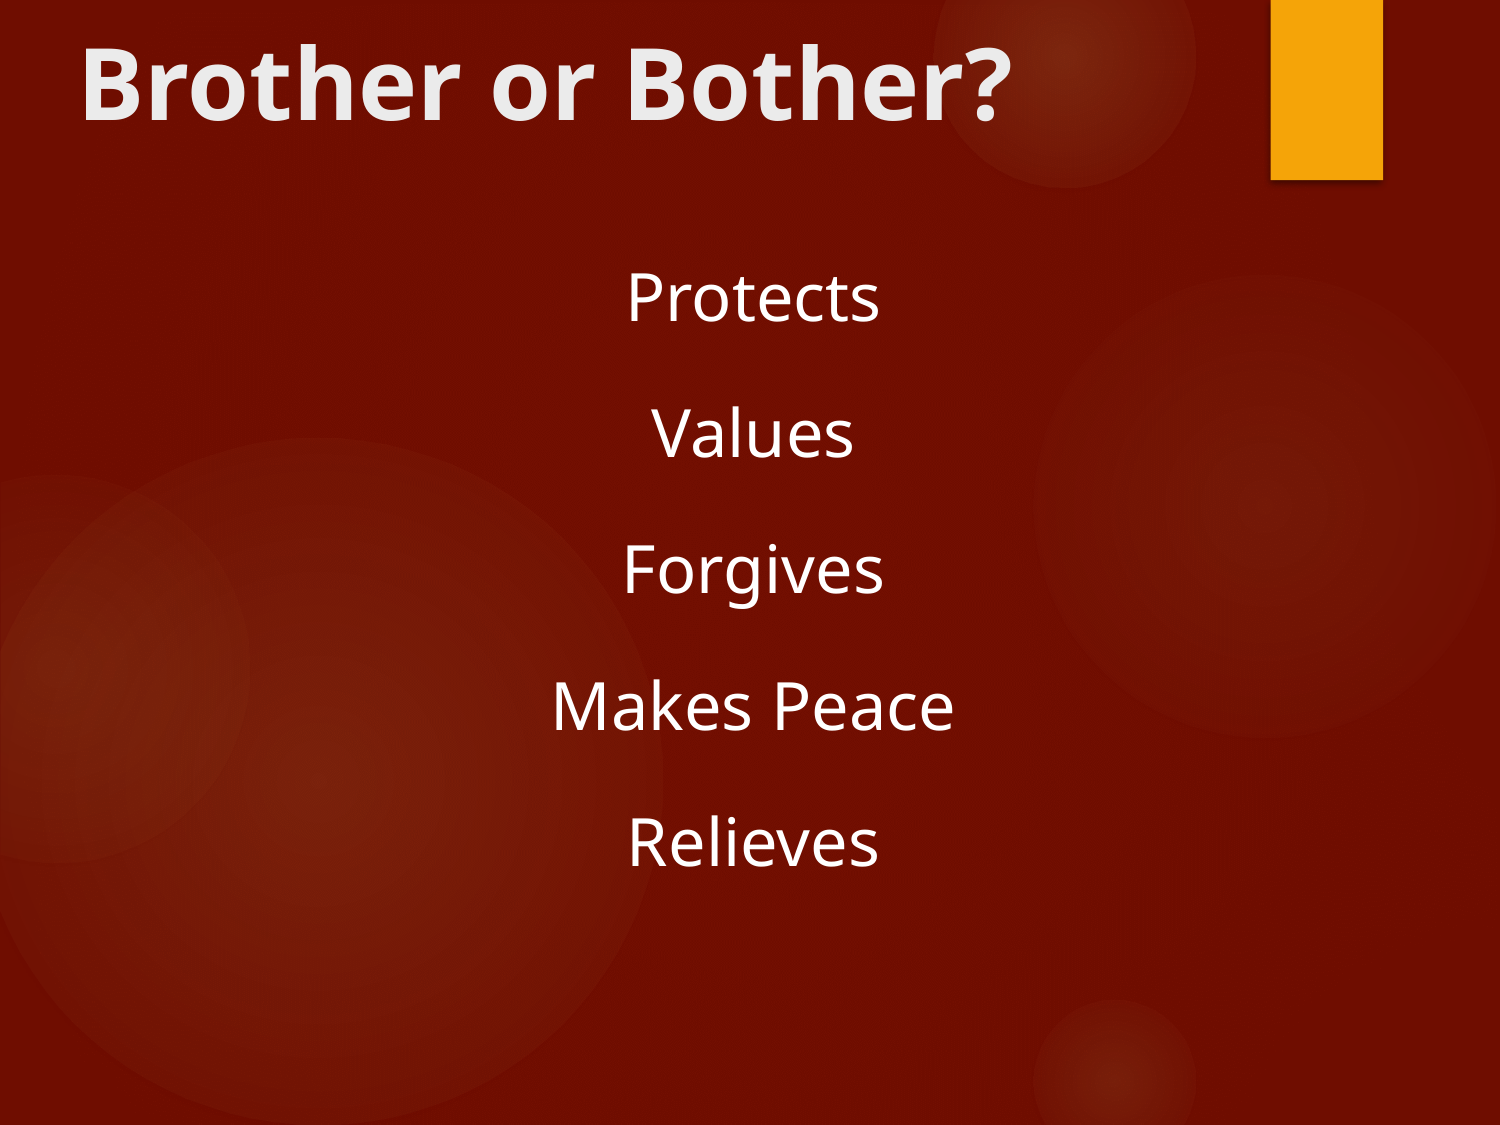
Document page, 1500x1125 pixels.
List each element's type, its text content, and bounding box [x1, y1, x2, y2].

title Brother or Bother? [62, 12, 1438, 238]
list Protects Values Forgives Makes Peace Relieves [24, 262, 1475, 1125]
